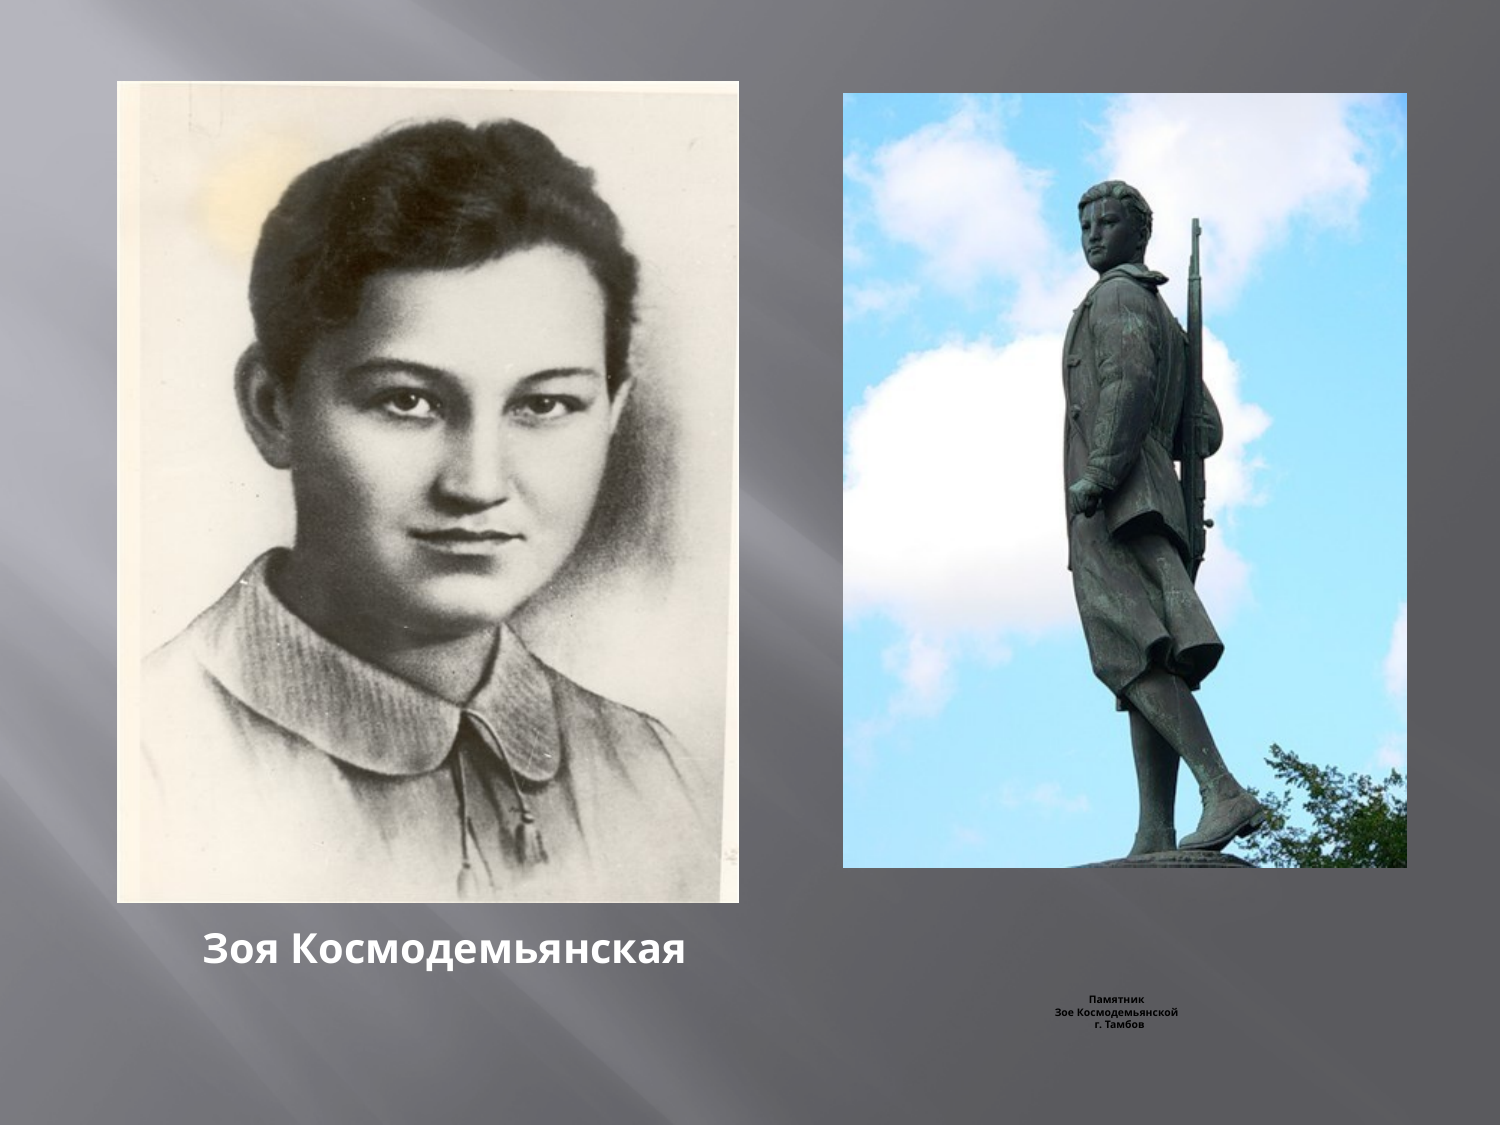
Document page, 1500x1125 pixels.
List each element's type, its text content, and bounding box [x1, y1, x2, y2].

picture [116, 81, 739, 903]
picture [843, 93, 1407, 868]
title Памятник Зое Космодемьянской г. Тамбов [876, 949, 1360, 1031]
list Зоя Космодемьянская [175, 946, 715, 1013]
